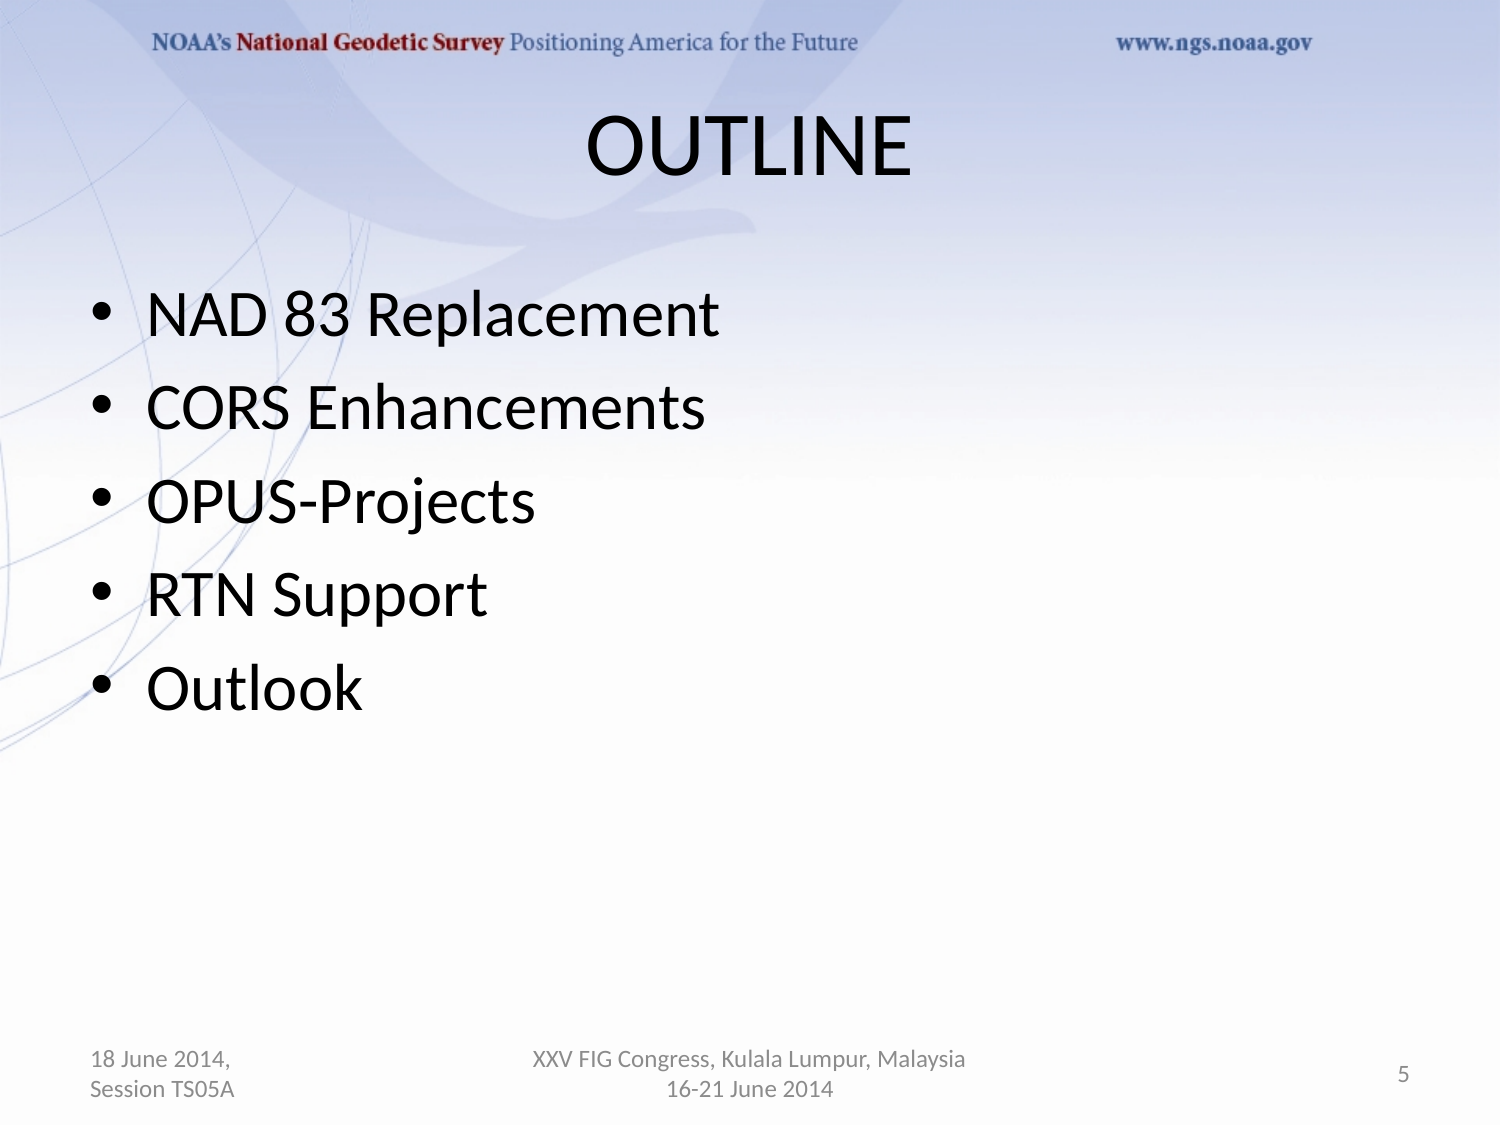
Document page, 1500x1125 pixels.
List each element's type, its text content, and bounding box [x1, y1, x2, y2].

footer XXV FIG Congress, Kulala Lumpur, Malaysia 16-21 June 2014 [512, 1042, 988, 1103]
title OUTLINE [74, 44, 1426, 233]
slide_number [75, 1042, 425, 1103]
slide_number 5 [1074, 1042, 1425, 1103]
picture [0, 0, 1500, 1125]
list NAD 83 Replacement CORS Enhancements OPUS-Projects RTN Support Outlook [74, 262, 1426, 1006]
